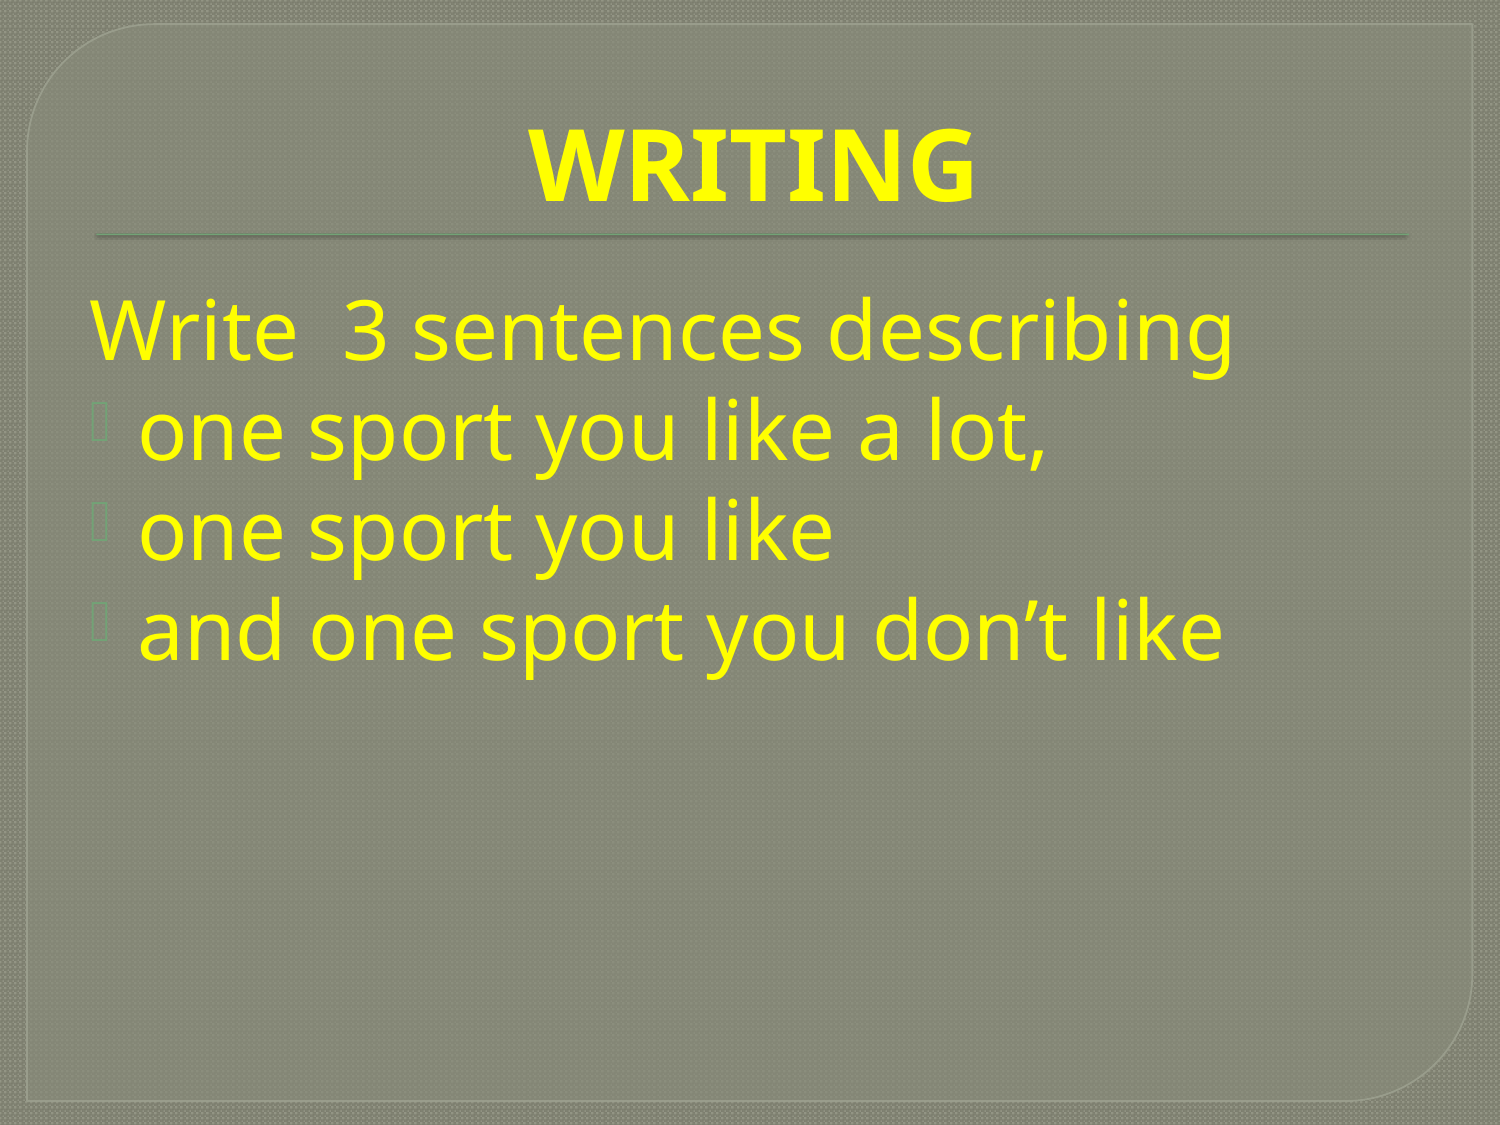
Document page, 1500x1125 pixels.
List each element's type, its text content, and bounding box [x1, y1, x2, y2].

title WRITING [75, 41, 1425, 230]
list Write 3 sentences describing one sport you like a lot, one sport you like and one sport you don’t like [75, 270, 1425, 1013]
